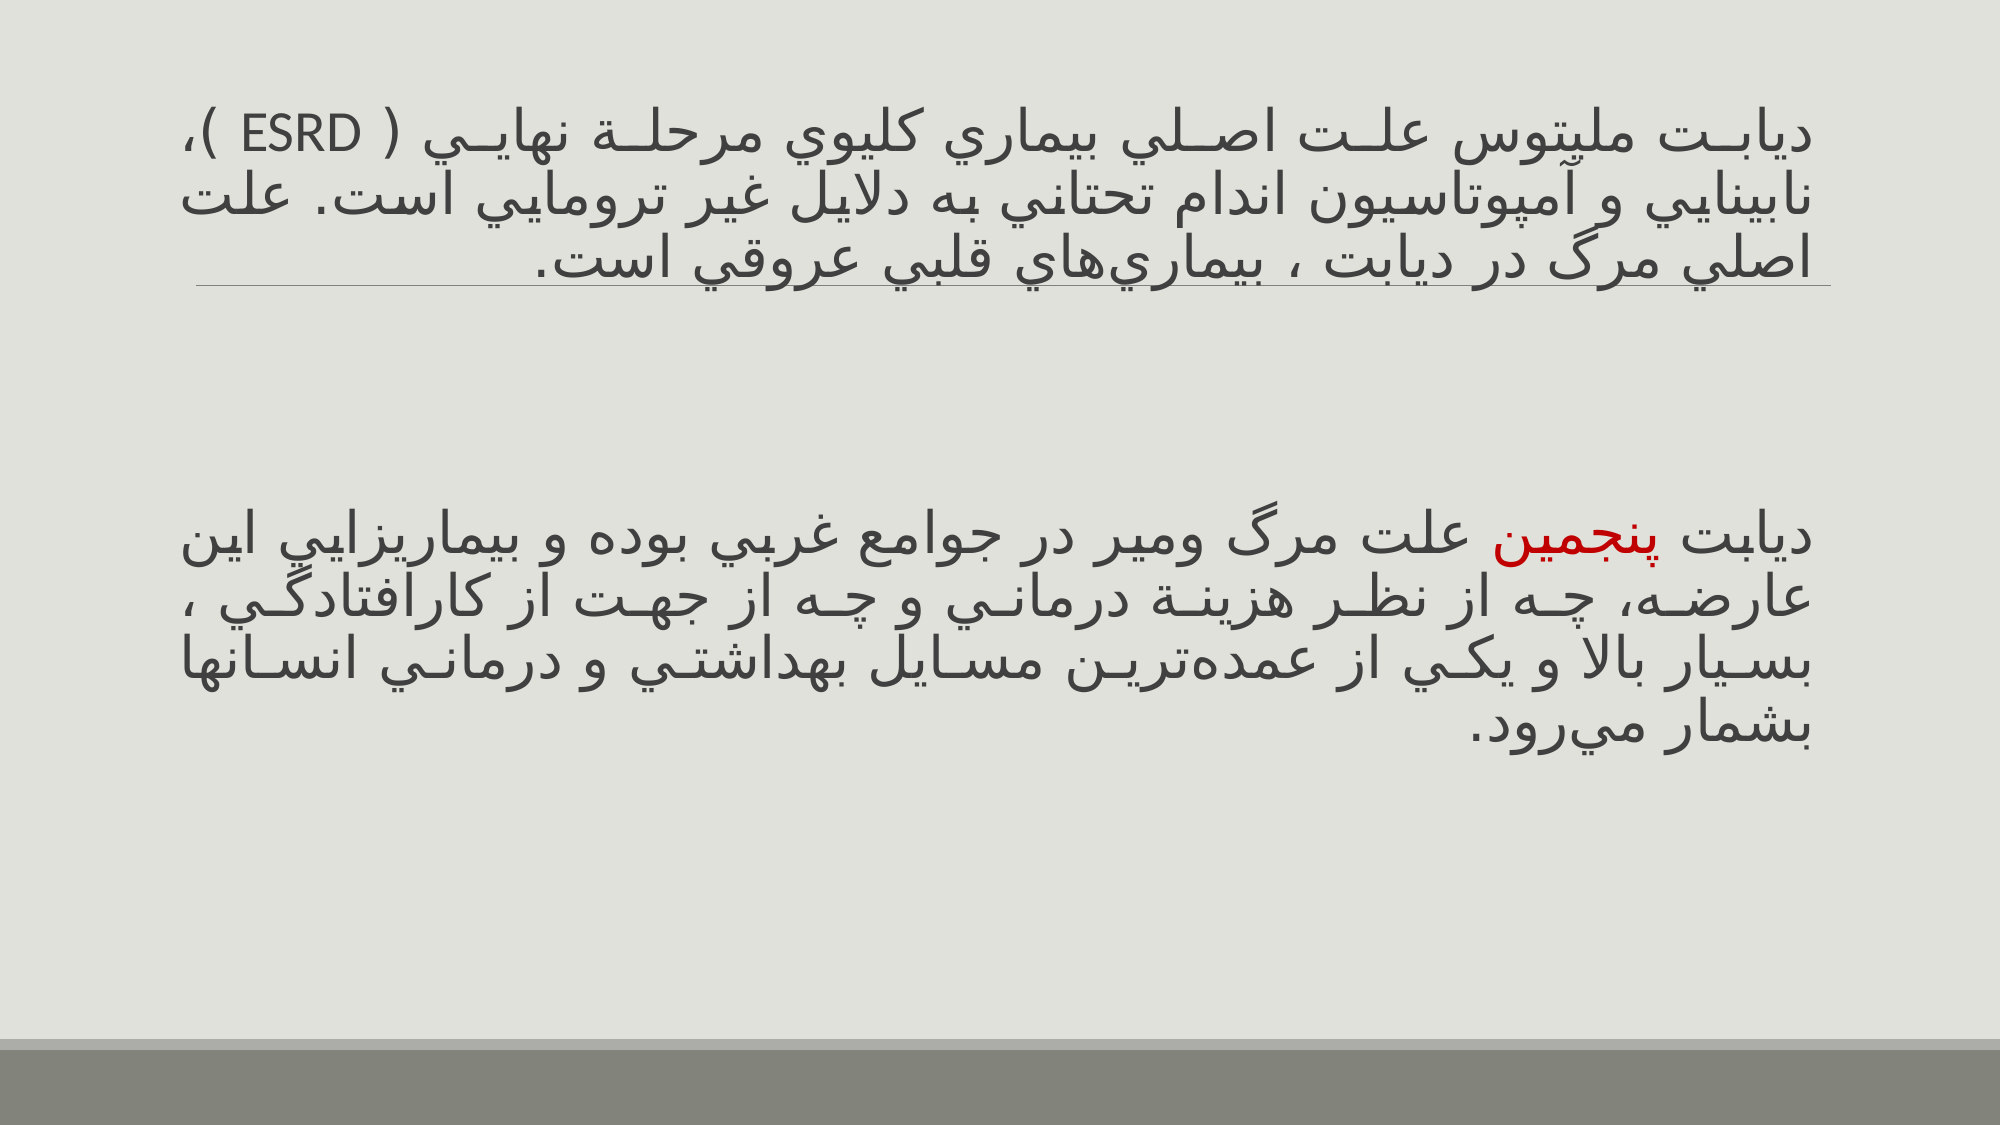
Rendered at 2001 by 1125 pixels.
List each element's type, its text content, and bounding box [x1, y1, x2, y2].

list ديابت مليتوس علت اصلي بيماري كليوي مرحلة نهايي ( ESRD )، نابينايي و آمپوتاسيون اندام تحتاني به دلايل غير ترومايي است. علت اصلي مرگ در ديابت ، بيماري‌هاي قلبي عروقي است. ديابت پنجمين علت مرگ ومير در جوامع غربي بوده و بيماريزايي اين عارضه، چه از نظر هزينة درماني و چه از جهت از كارافتادگي ، بسيار بالا و يكي از عمده‌ترين مسايل بهداشتي و درماني انسانها بشمار مي‌رود. [180, 93, 1830, 963]
